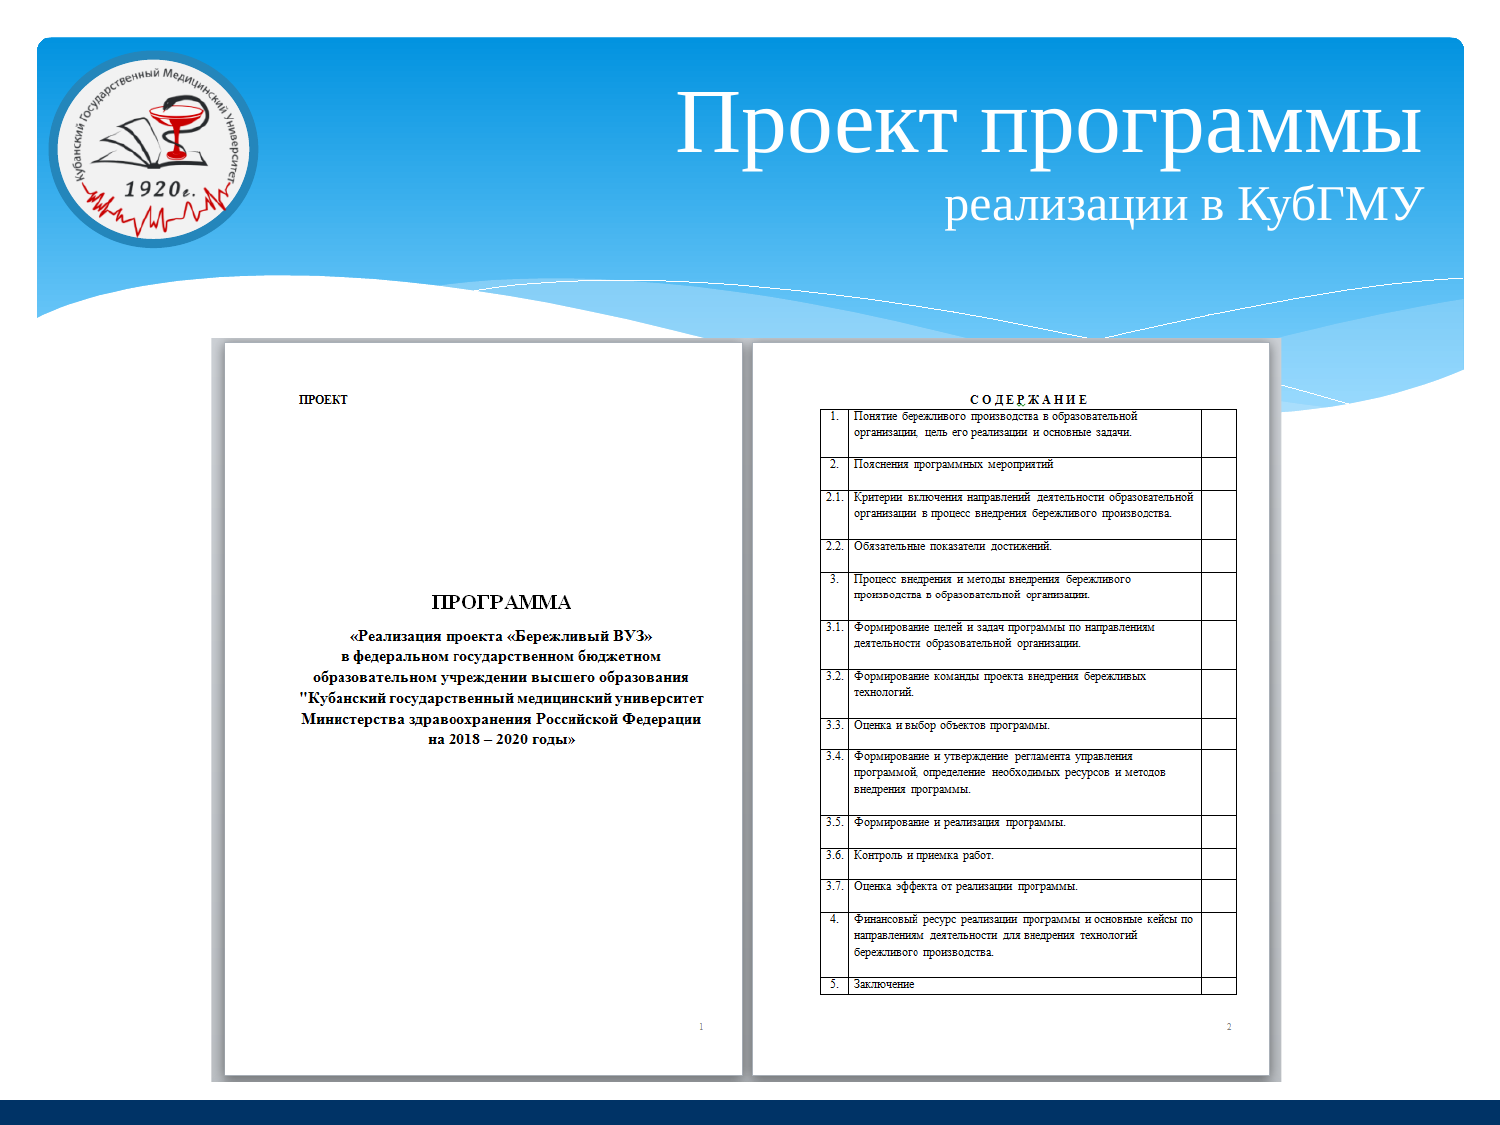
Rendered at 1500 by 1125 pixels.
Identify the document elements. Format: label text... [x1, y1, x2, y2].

title Проект программы реализации в КубГМУ [388, 42, 1440, 249]
text_box [248, 106, 259, 192]
picture [65, 60, 243, 244]
picture [211, 337, 1282, 1082]
text_box [48, 104, 60, 195]
text_box [108, 50, 199, 60]
text_box [0, 1100, 1500, 1125]
